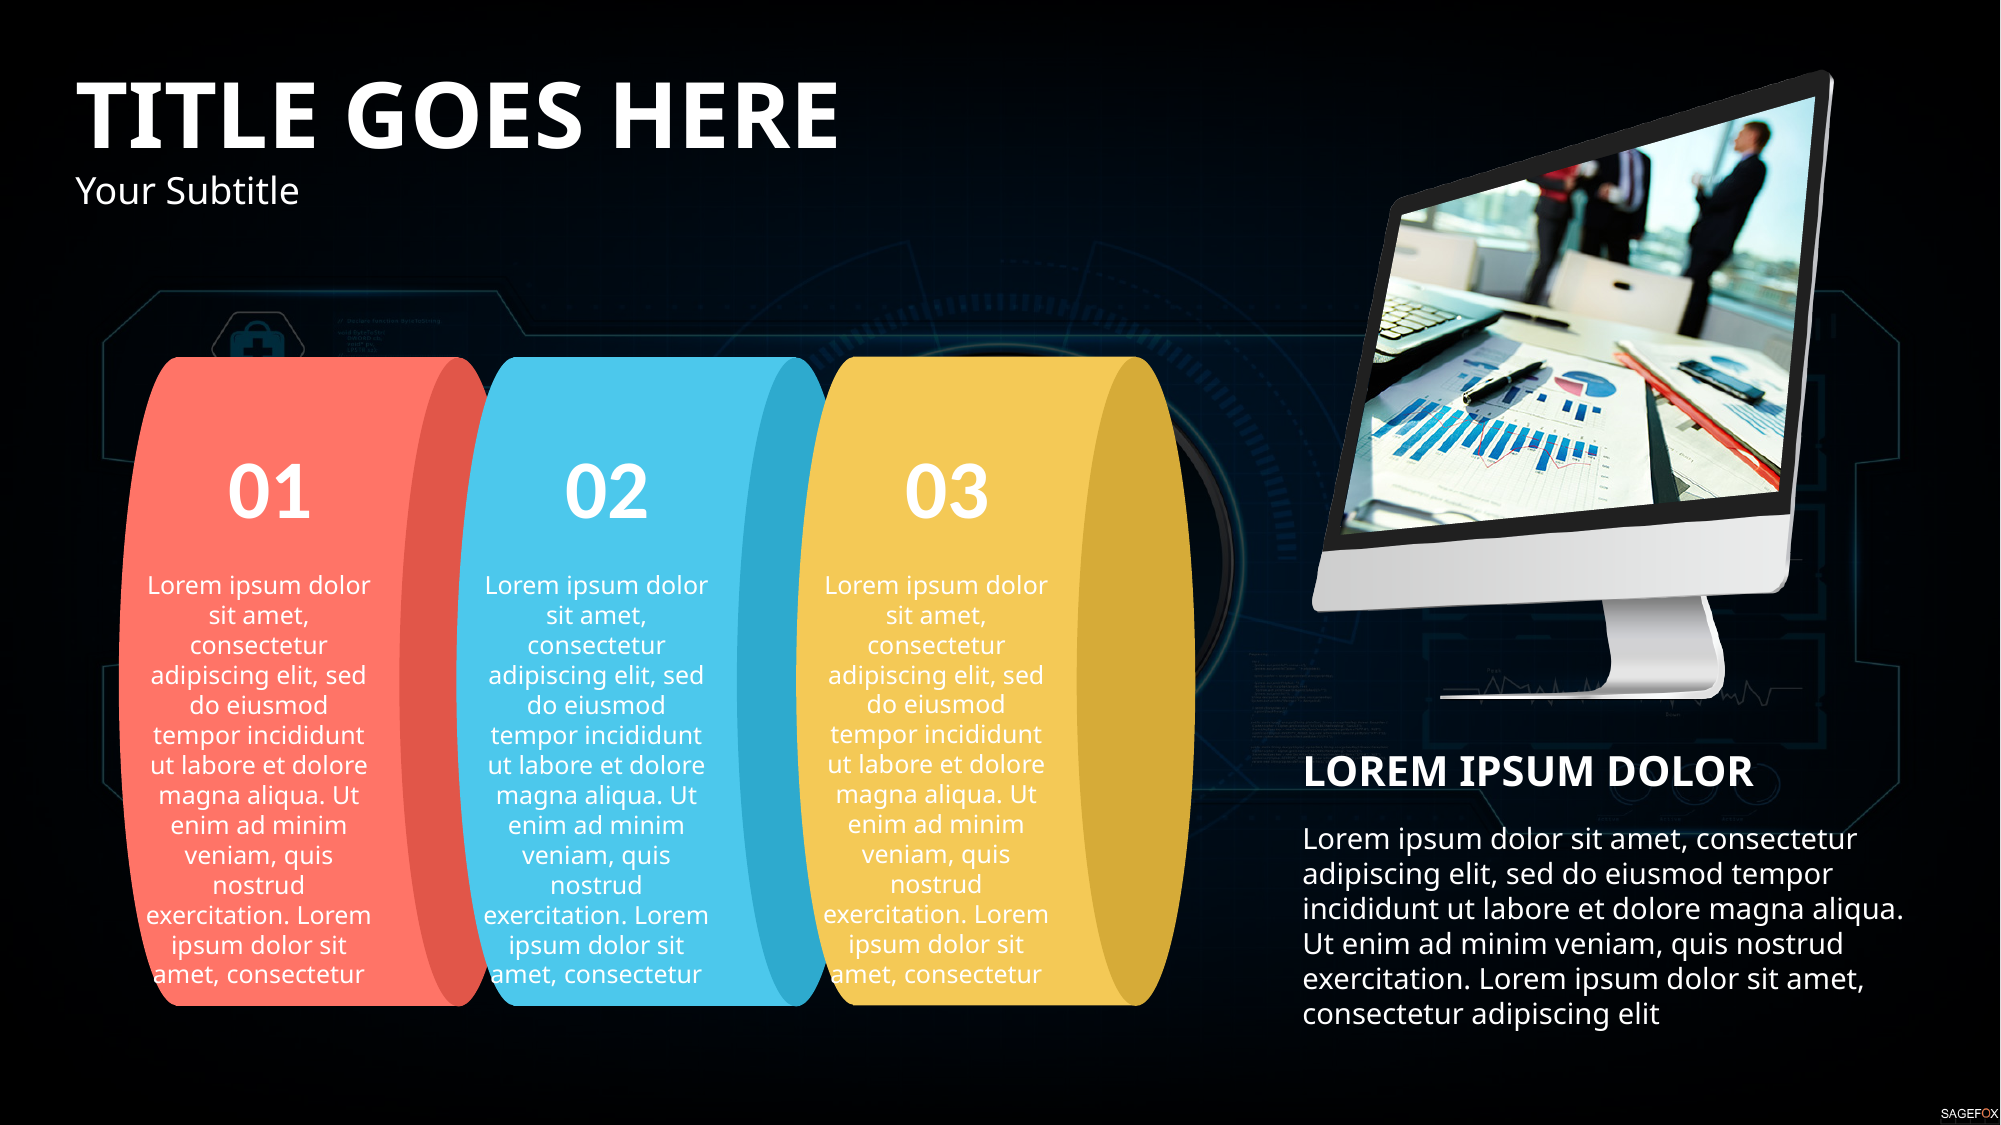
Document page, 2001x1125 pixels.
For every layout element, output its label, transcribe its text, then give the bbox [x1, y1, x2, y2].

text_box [456, 356, 856, 1007]
text_box LOREM IPSUM DOLOR Lorem ipsum dolor sit amet, consectetur adipiscing elit, sed do eiusmod tempor incididunt ut labore et dolore magna aliqua. Ut enim ad minim veniam, quis nostrud exercitation. Lorem ipsum dolor sit amet, consectetur adipiscing elit [1287, 737, 1938, 1038]
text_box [118, 356, 456, 1007]
text_box TITLE GOES HERE Your Subtitle [60, 49, 1036, 220]
picture [0, 0, 2001, 1125]
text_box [796, 356, 1196, 1006]
